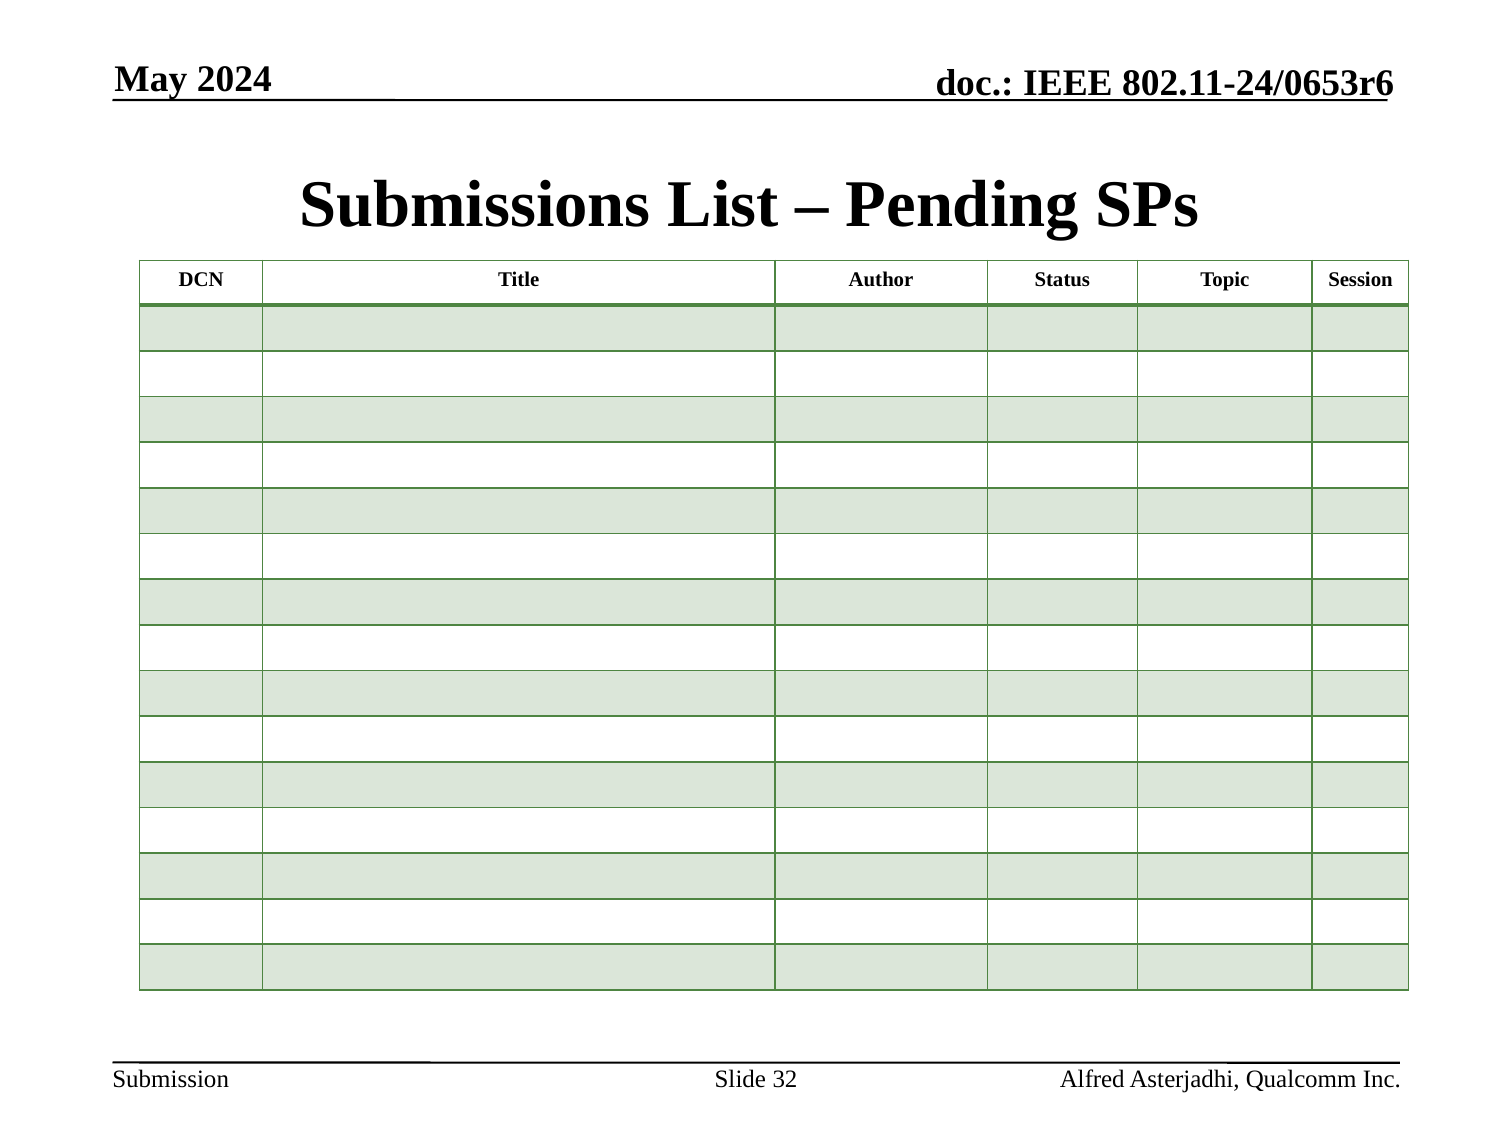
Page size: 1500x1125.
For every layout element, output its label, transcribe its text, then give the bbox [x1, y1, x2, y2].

table_cell [1313, 671, 1408, 715]
table_cell [140, 534, 262, 578]
table_cell [988, 534, 1137, 578]
table_cell [263, 763, 774, 807]
table_cell [140, 717, 262, 761]
table_cell [1313, 352, 1408, 396]
table_cell [263, 808, 774, 852]
table_cell [1138, 397, 1311, 441]
table_cell [1313, 854, 1408, 898]
table_cell [263, 307, 774, 350]
table_cell [988, 854, 1137, 898]
table_cell [988, 945, 1137, 989]
table_cell [776, 671, 987, 715]
table_cell [140, 763, 262, 807]
table_cell [776, 397, 987, 441]
table_cell [988, 397, 1137, 441]
table_cell [776, 808, 987, 852]
table_cell [988, 808, 1137, 852]
table_cell [1313, 443, 1408, 487]
table_cell [1138, 443, 1311, 487]
table_cell [988, 717, 1137, 761]
table_cell [776, 717, 987, 761]
table_cell [1138, 808, 1311, 852]
table_cell [776, 489, 987, 533]
table_cell [988, 443, 1137, 487]
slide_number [114, 54, 423, 100]
table_cell [140, 808, 262, 852]
table_cell [1138, 352, 1311, 396]
table_header Session [1313, 261, 1408, 303]
table_cell [263, 945, 774, 989]
table_cell [1138, 717, 1311, 761]
table_cell [263, 900, 774, 943]
table_cell [1313, 900, 1408, 943]
table_cell [140, 397, 262, 441]
table_cell [263, 489, 774, 533]
table_cell [776, 443, 987, 487]
table_cell [263, 397, 774, 441]
table_cell [988, 900, 1137, 943]
title Submissions List – Pending SPs [112, 112, 1388, 288]
table_cell [1313, 489, 1408, 533]
table_cell [263, 352, 774, 396]
table_cell [776, 307, 987, 350]
table_cell [1138, 854, 1311, 898]
table_cell [1138, 626, 1311, 670]
table_cell [140, 671, 262, 715]
table_cell [140, 307, 262, 350]
table_cell [1313, 808, 1408, 852]
table_cell [988, 489, 1137, 533]
table_cell [1138, 489, 1311, 533]
table_cell [140, 626, 262, 670]
table_cell [776, 534, 987, 578]
table_cell [988, 626, 1137, 670]
table_cell [1313, 763, 1408, 807]
table_cell [1138, 580, 1311, 624]
table_cell [263, 717, 774, 761]
table_cell [263, 626, 774, 670]
table_cell [776, 352, 987, 396]
slide_number Slide 32 [712, 1061, 800, 1123]
table_cell [263, 580, 774, 624]
table_cell [1138, 671, 1311, 715]
table_cell [1138, 307, 1311, 350]
table_cell [1138, 900, 1311, 943]
table_cell [1138, 534, 1311, 578]
table_cell [1313, 580, 1408, 624]
table_cell [1313, 307, 1408, 350]
table_cell [988, 307, 1137, 350]
table_cell [988, 763, 1137, 807]
table_cell [140, 443, 262, 487]
table_cell [1313, 626, 1408, 670]
table_cell [1313, 717, 1408, 761]
table_cell [1138, 763, 1311, 807]
table_cell [140, 352, 262, 396]
table_cell [140, 489, 262, 533]
table_cell [263, 534, 774, 578]
footer Alfred Asterjadhi, Qualcomm Inc. [878, 1061, 1402, 1093]
table_cell [263, 854, 774, 898]
table_cell [1313, 534, 1408, 578]
table_cell [140, 945, 262, 989]
table_header DCN [140, 261, 262, 303]
table_cell [140, 900, 262, 943]
table_cell [1313, 397, 1408, 441]
table_cell [988, 671, 1137, 715]
table_cell [988, 352, 1137, 396]
table_cell [1313, 945, 1408, 989]
table_cell [1138, 945, 1311, 989]
table_cell [988, 580, 1137, 624]
table_cell [776, 900, 987, 943]
table_header Title [263, 261, 774, 303]
table_cell [140, 854, 262, 898]
table_cell [776, 854, 987, 898]
table_cell [776, 580, 987, 624]
table_header Author [776, 261, 987, 303]
table_cell [776, 626, 987, 670]
table_cell [776, 763, 987, 807]
table_cell [776, 945, 987, 989]
table_cell [263, 443, 774, 487]
table_cell [140, 580, 262, 624]
table_header Topic [1138, 261, 1311, 303]
table_header Status [988, 261, 1137, 303]
table_cell [263, 671, 774, 715]
